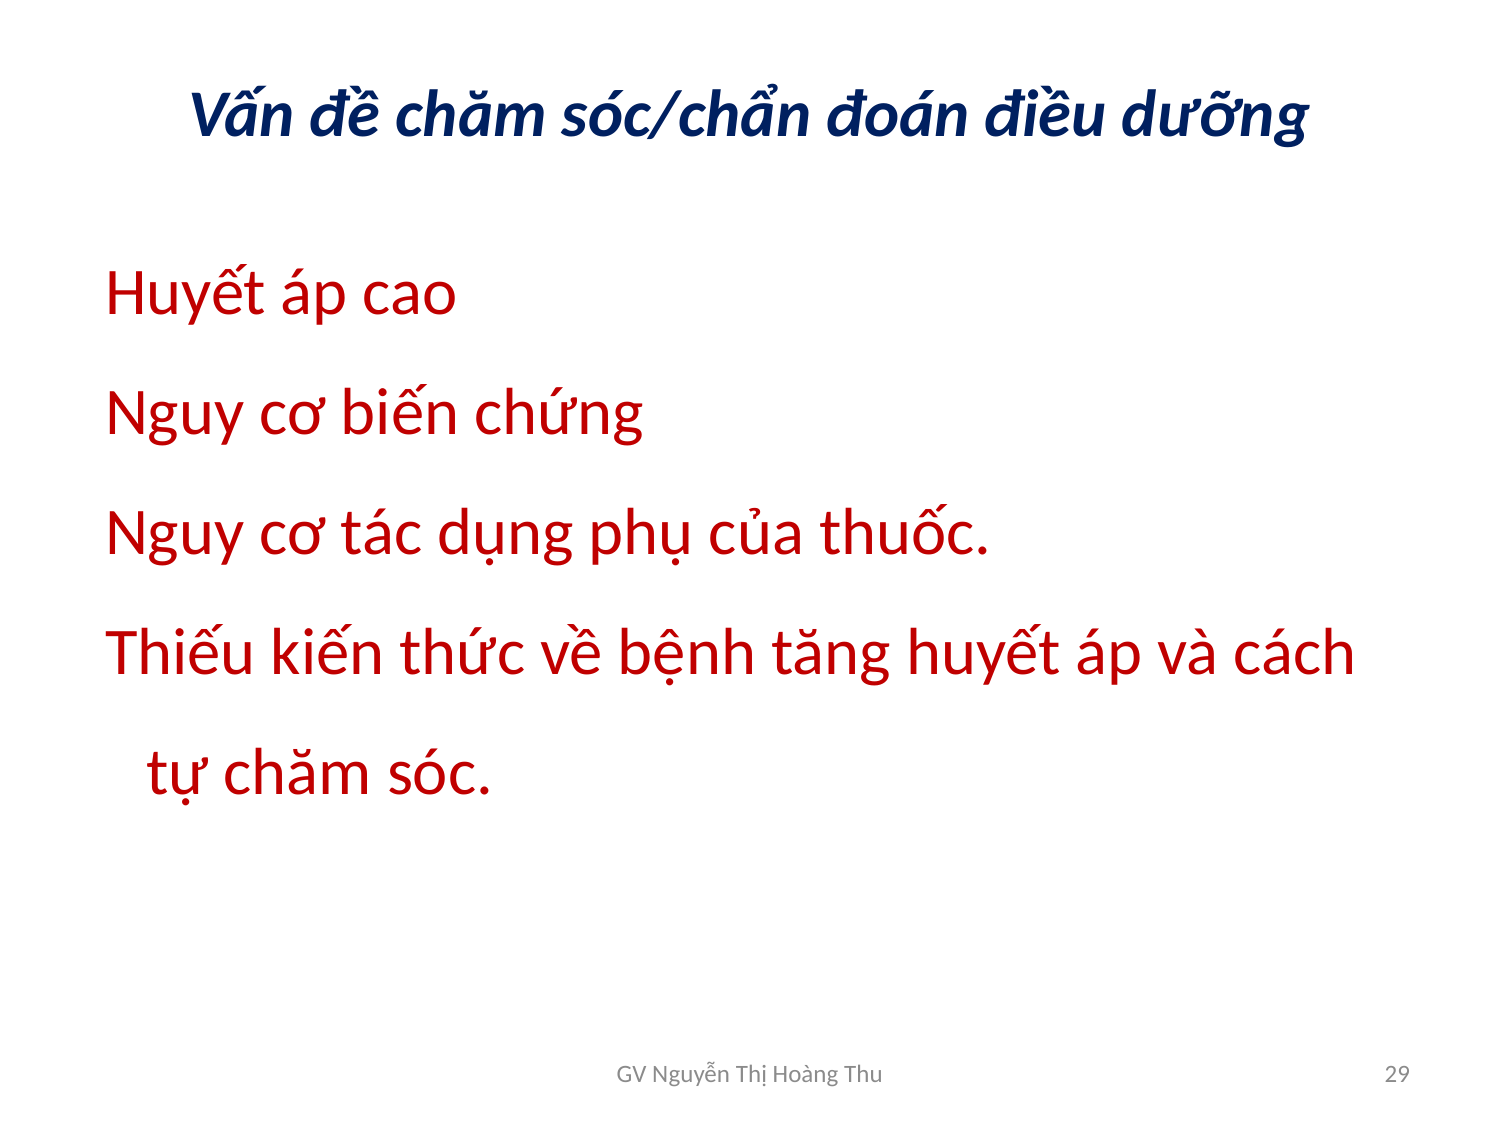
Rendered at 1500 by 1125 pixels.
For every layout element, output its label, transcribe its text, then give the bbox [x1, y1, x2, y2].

title Vấn đề chăm sóc/chẩn đoán điều dưỡng [75, 45, 1425, 175]
slide_number 29 [1074, 1042, 1425, 1103]
footer GV Nguyễn Thị Hoàng Thu [512, 1042, 988, 1103]
list Huyết áp cao Nguy cơ biến chứng Nguy cơ tác dụng phụ của thuốc. Thiếu kiến thức về bệnh tăng huyết áp và cách tự chăm sóc. [75, 200, 1425, 1088]
